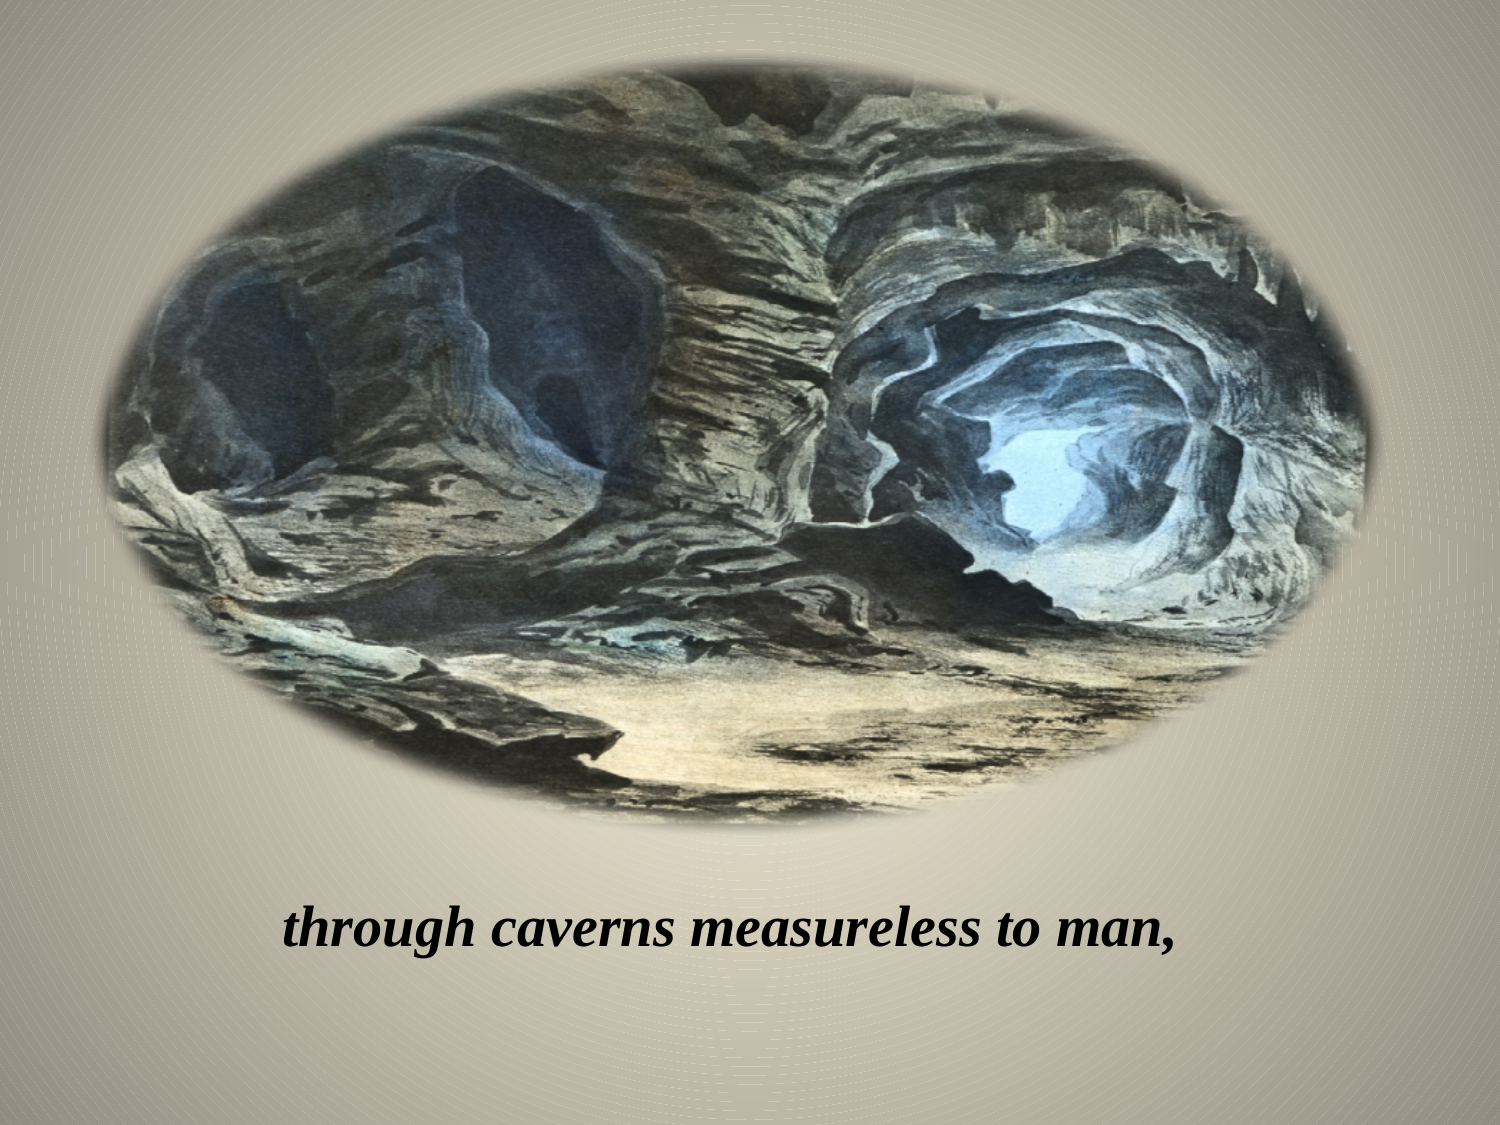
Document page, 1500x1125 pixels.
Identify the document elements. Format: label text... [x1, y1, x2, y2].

list through caverns measureless to man, [125, 880, 1350, 1013]
picture [87, 49, 1388, 838]
